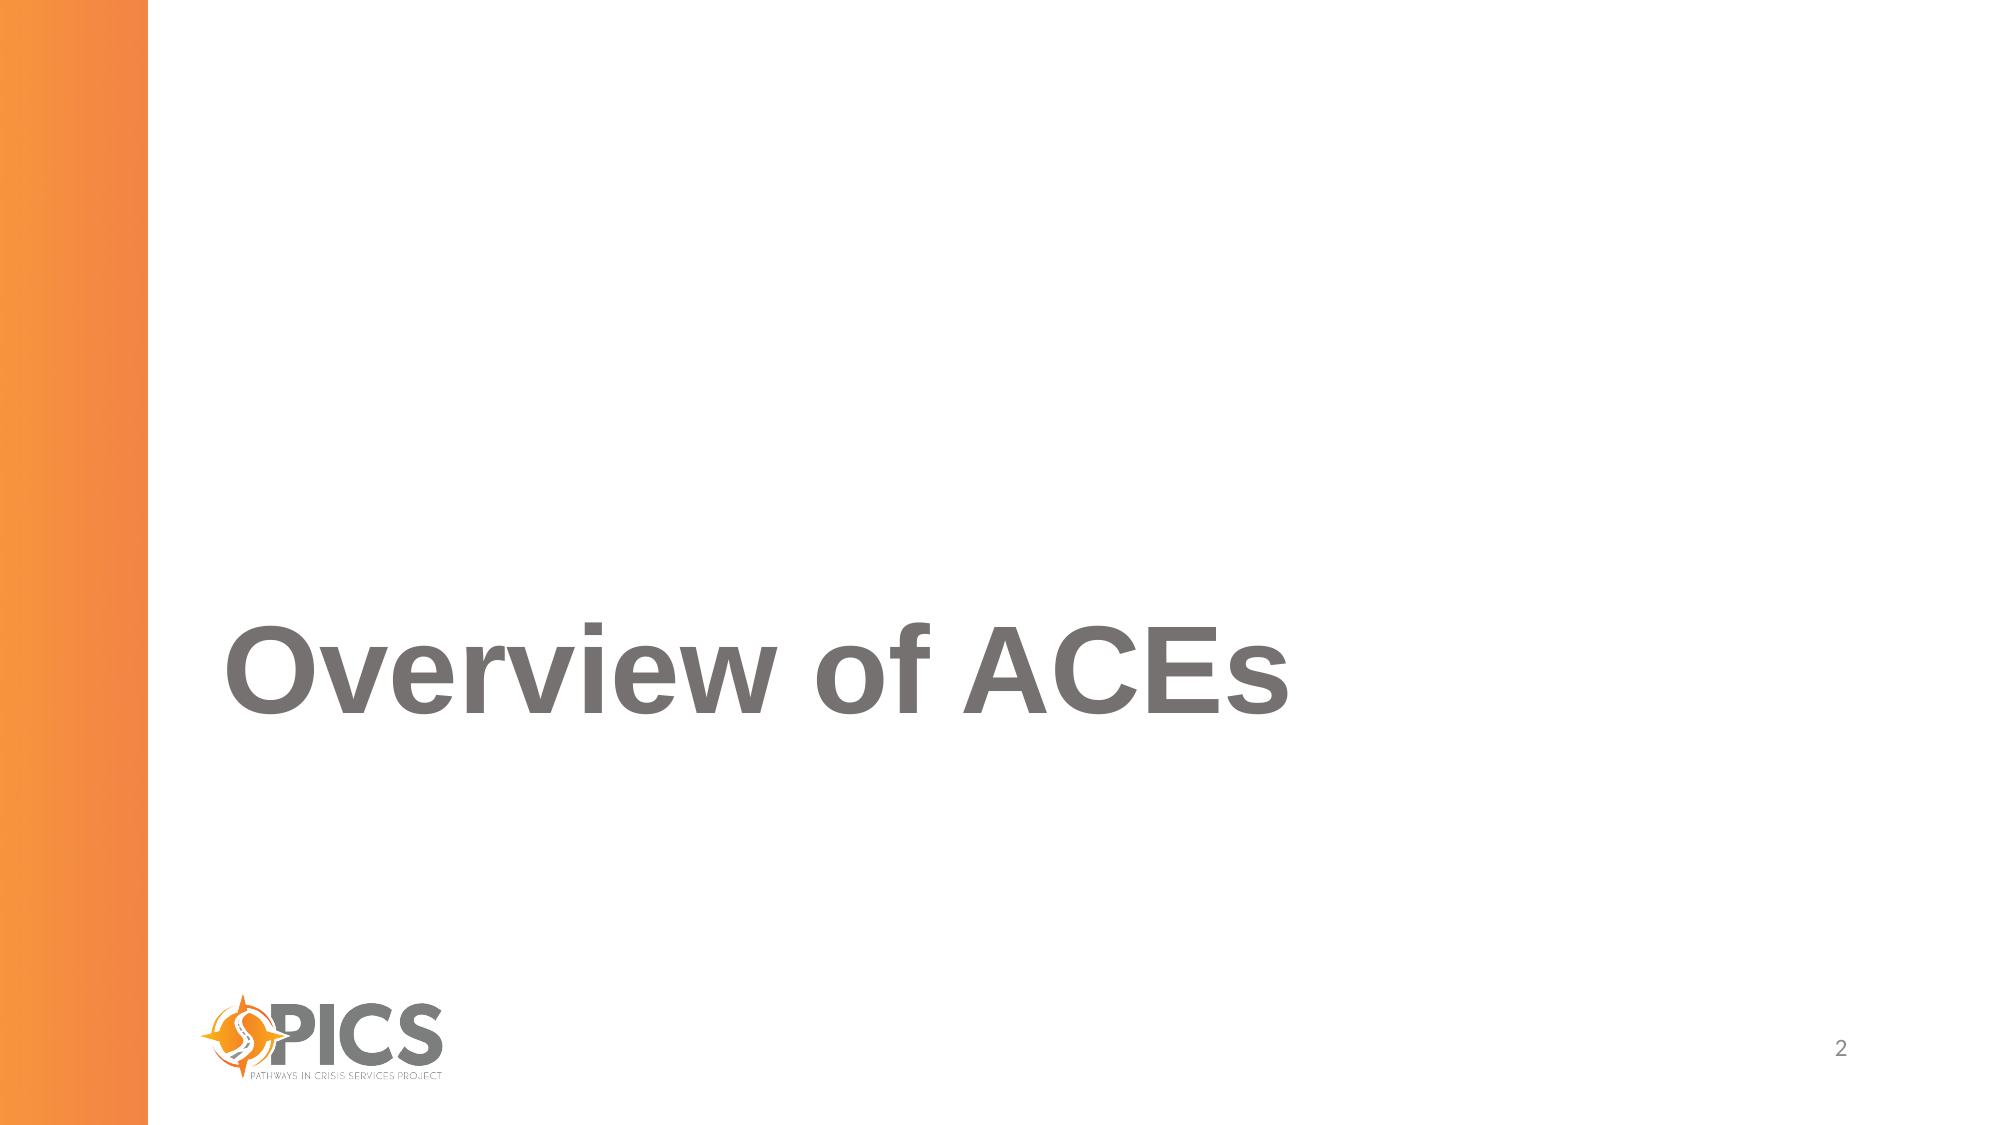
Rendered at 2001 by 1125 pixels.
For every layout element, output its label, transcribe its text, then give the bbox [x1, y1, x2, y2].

title Overview of ACEs [207, 280, 1862, 749]
picture [0, 0, 529, 1125]
slide_number 2 [1412, 1016, 1863, 1077]
